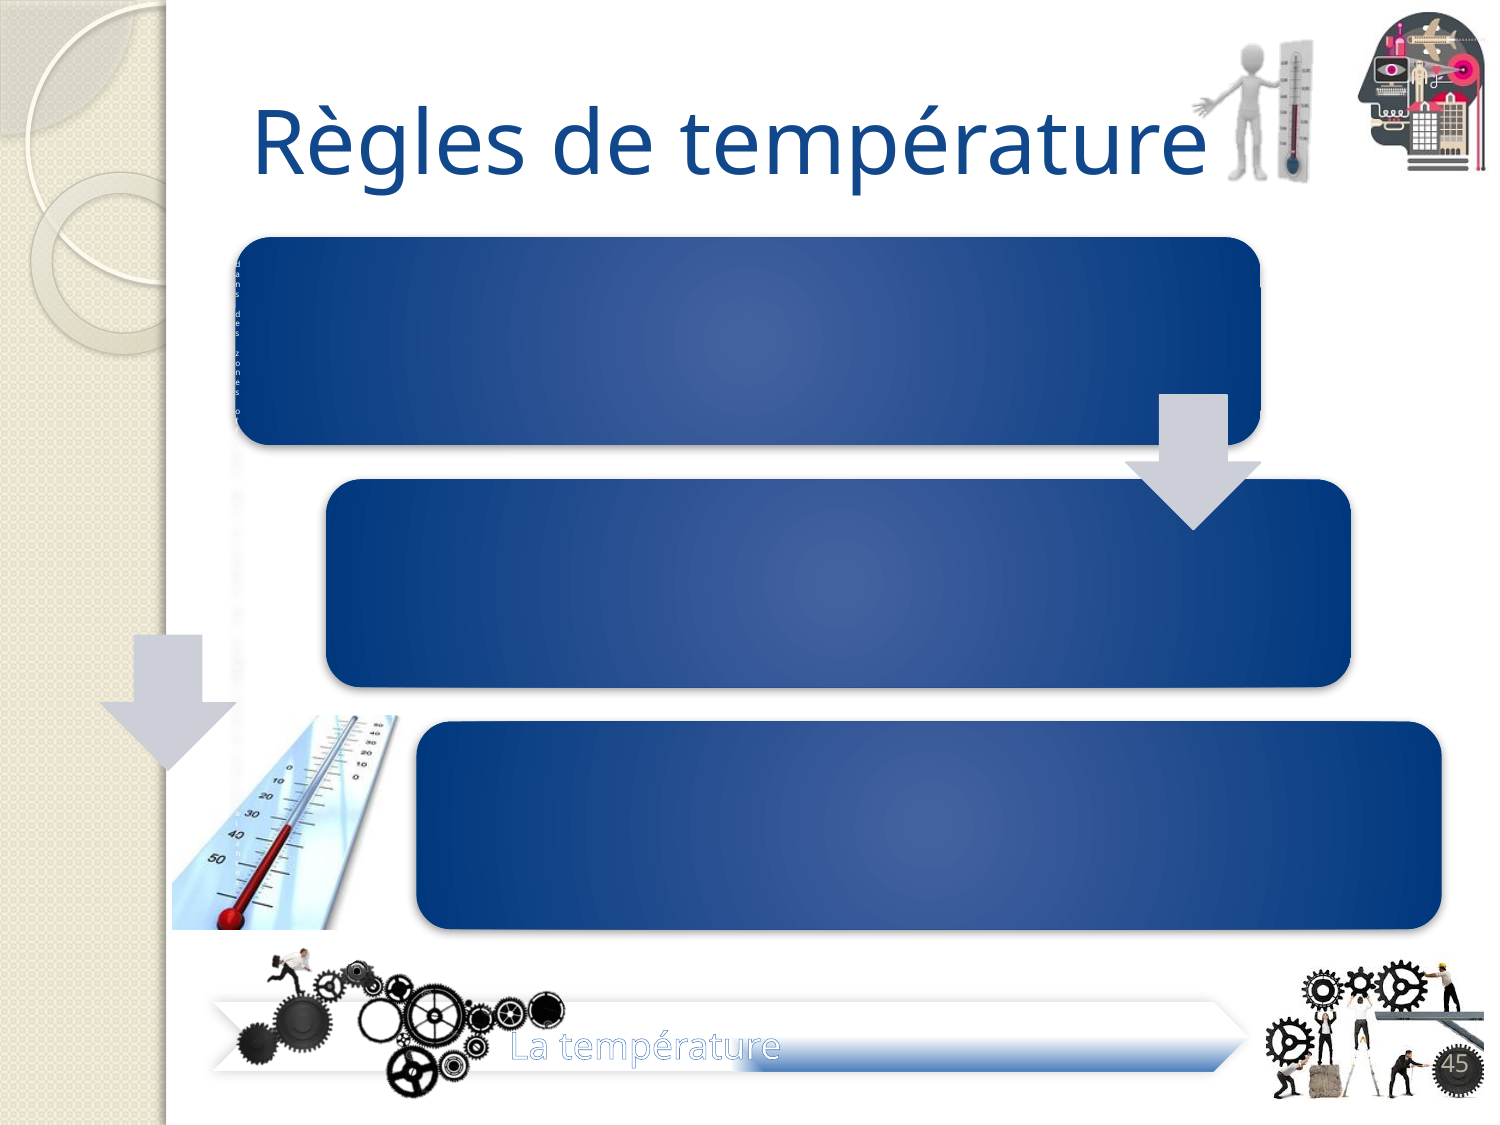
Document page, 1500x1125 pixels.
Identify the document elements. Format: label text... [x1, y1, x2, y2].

footer [937, 1034, 1413, 1113]
picture [172, 714, 235, 930]
picture [1266, 939, 1484, 1100]
slide_number 45 [1417, 1011, 1493, 1090]
picture [1176, 28, 1344, 195]
text_box La température [493, 1014, 797, 1074]
picture [218, 930, 569, 1116]
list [235, 237, 1442, 930]
picture [1348, 0, 1500, 184]
title Règles de température [235, 45, 1466, 233]
